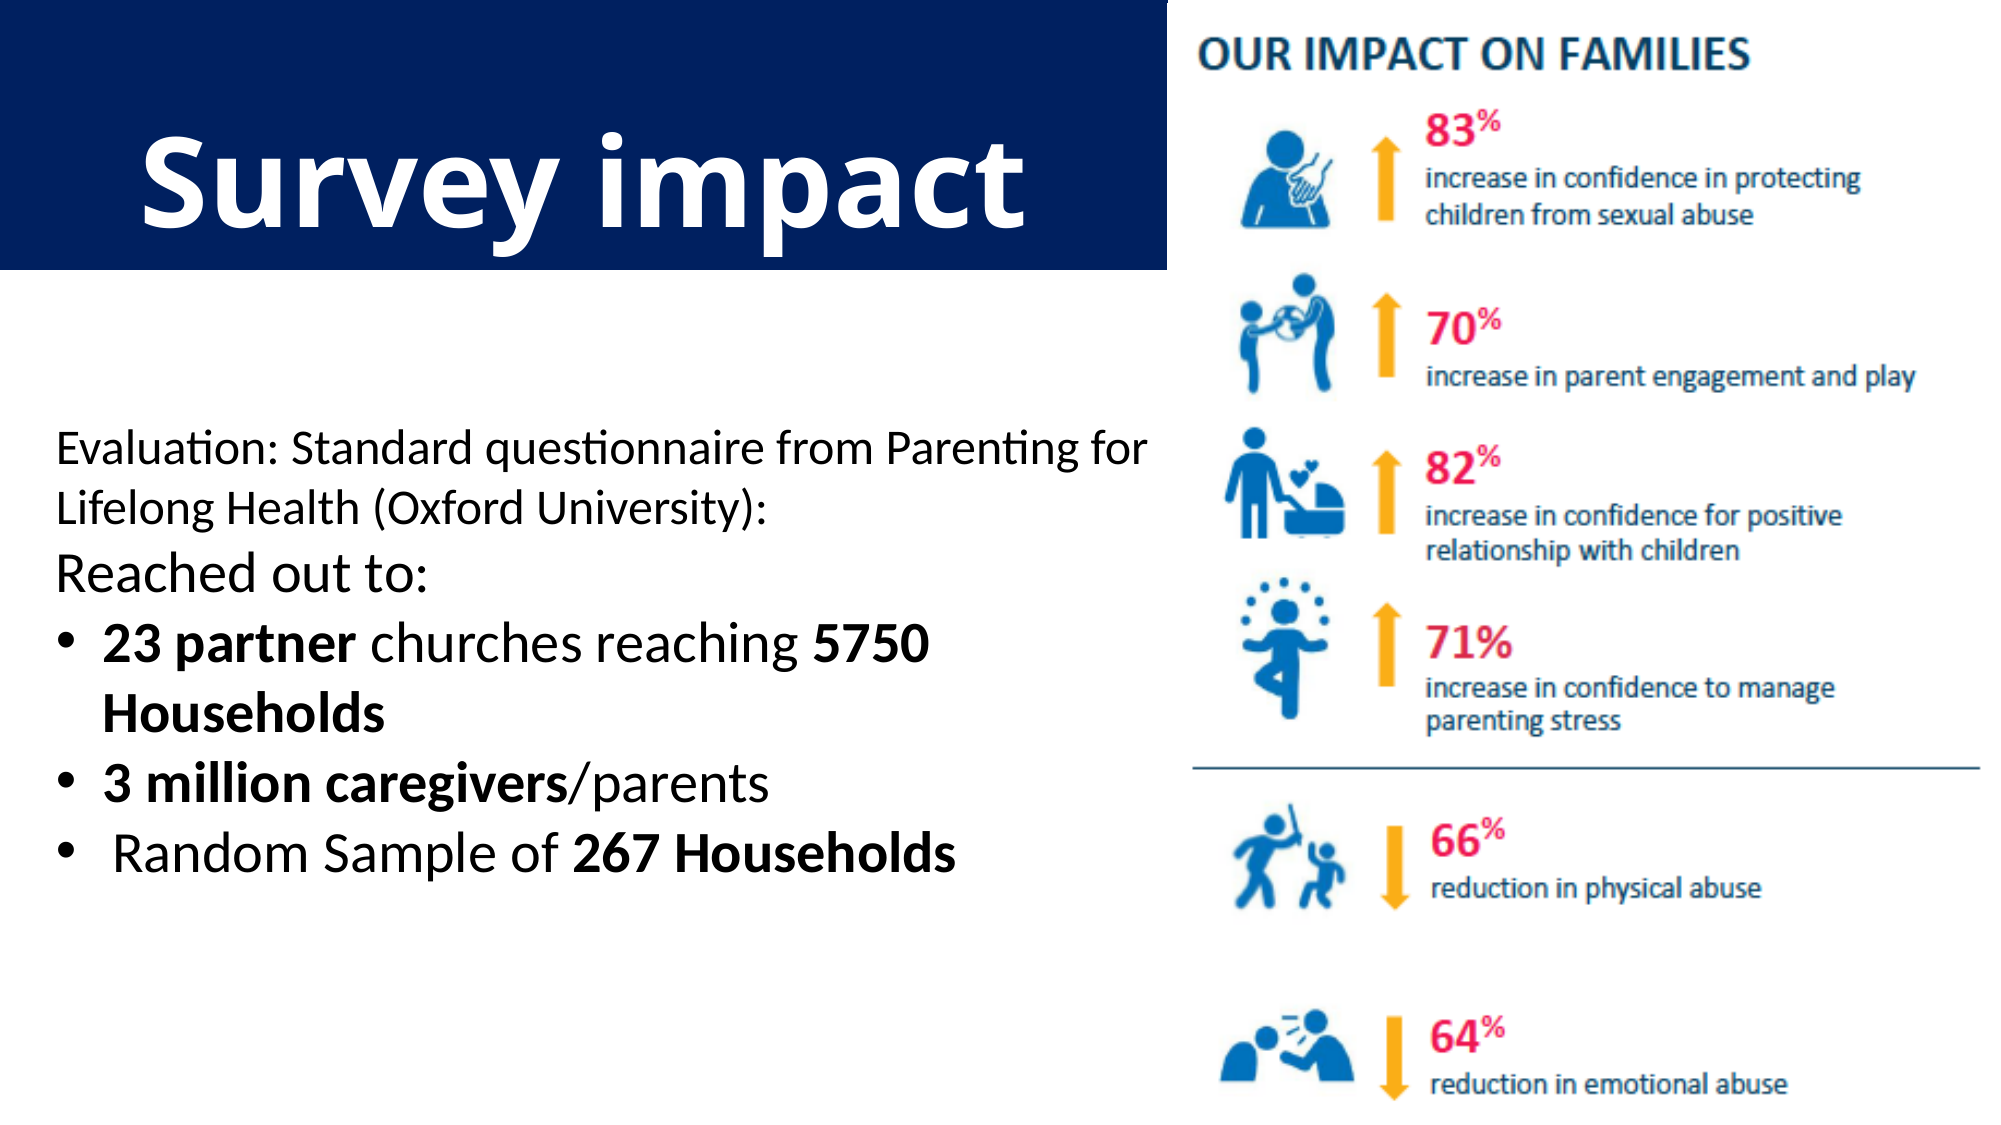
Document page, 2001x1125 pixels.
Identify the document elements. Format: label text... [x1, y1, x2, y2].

title Survey impact [0, 0, 1168, 270]
text_box Evaluation: Standard questionnaire from Parenting for Lifelong Health (Oxford University): Reached out to: 23 partner churches reaching 5750 Households 3 million caregivers/parents Random Sample of 267 Households [41, 407, 1167, 962]
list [1167, 3, 2000, 1125]
